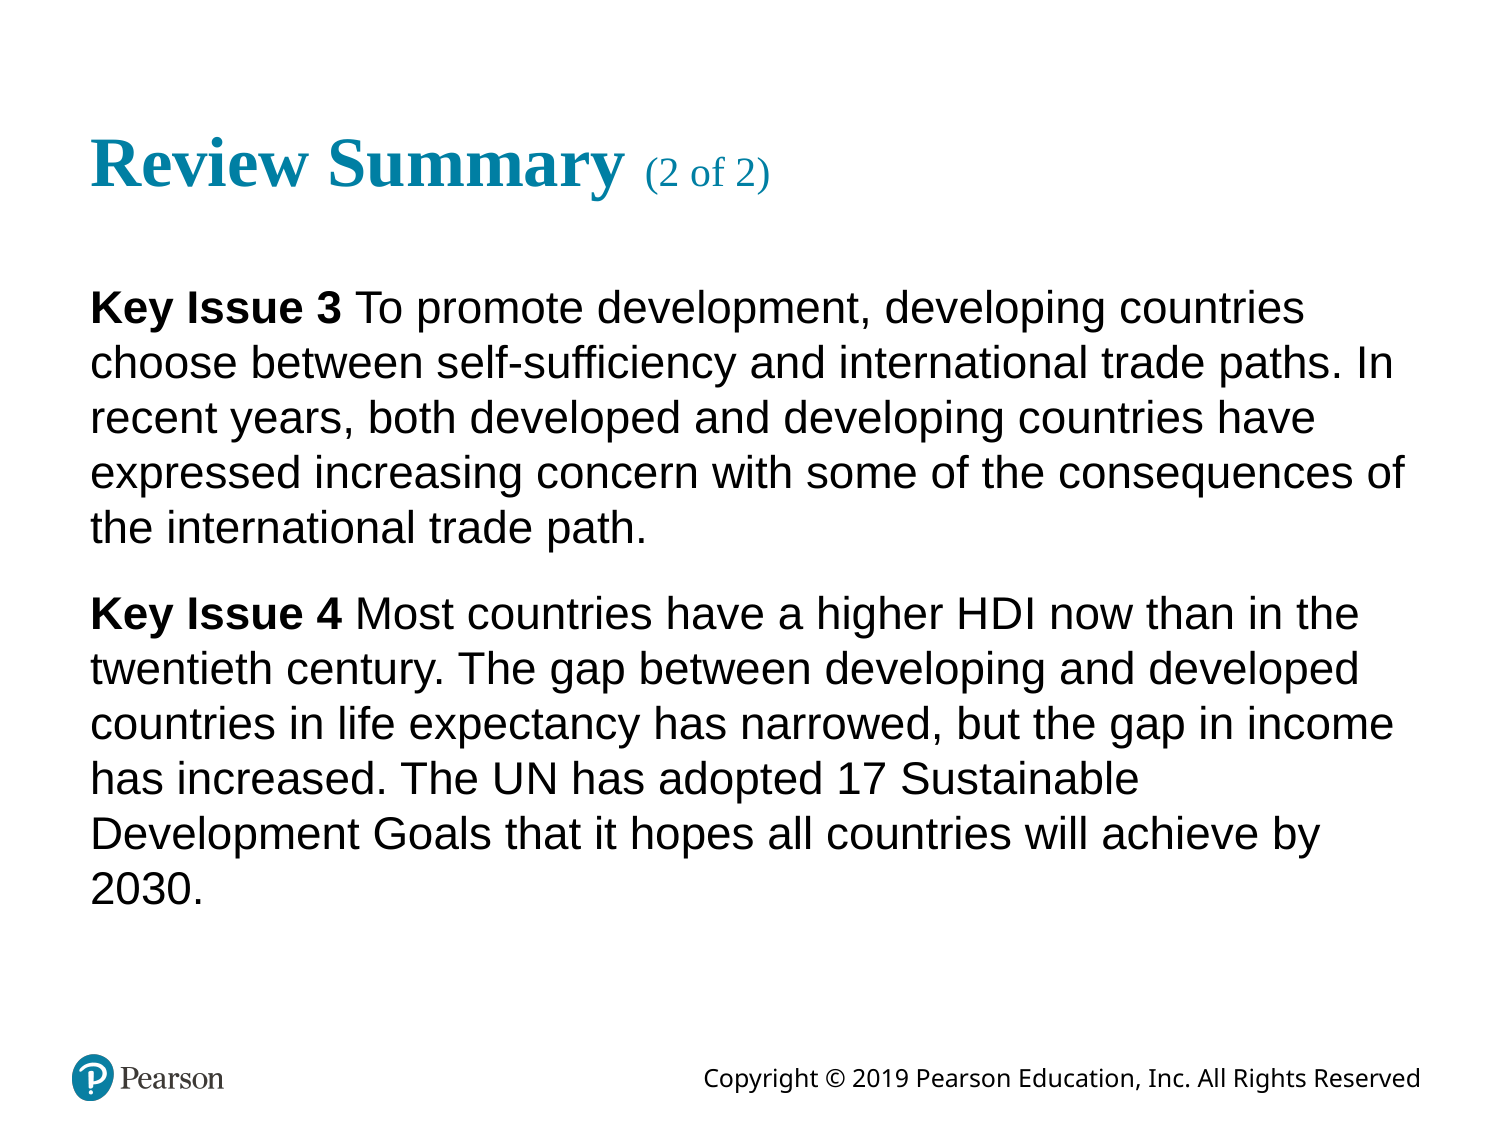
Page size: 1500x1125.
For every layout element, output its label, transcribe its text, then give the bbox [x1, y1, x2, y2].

picture [98, 1054, 224, 1101]
picture [80, 1063, 106, 1088]
picture [72, 1087, 83, 1101]
list Key Issue 3 To promote development, developing countries choose between self-sufficiency and international trade paths. In recent years, both developed and developing countries have expressed increasing concern with some of the consequences of the international trade path. Key Issue 4 Most countries have a higher H D I now than in the twentieth century. The gap between developing and developed countries in life expectancy has narrowed, but the gap in income has increased. The U N has adopted 17 Sustainable Development Goals that it hopes all countries will achieve by 2030. [75, 262, 1425, 1005]
title Review Summary (2 of 2) [75, 35, 1425, 216]
picture [72, 1054, 88, 1070]
